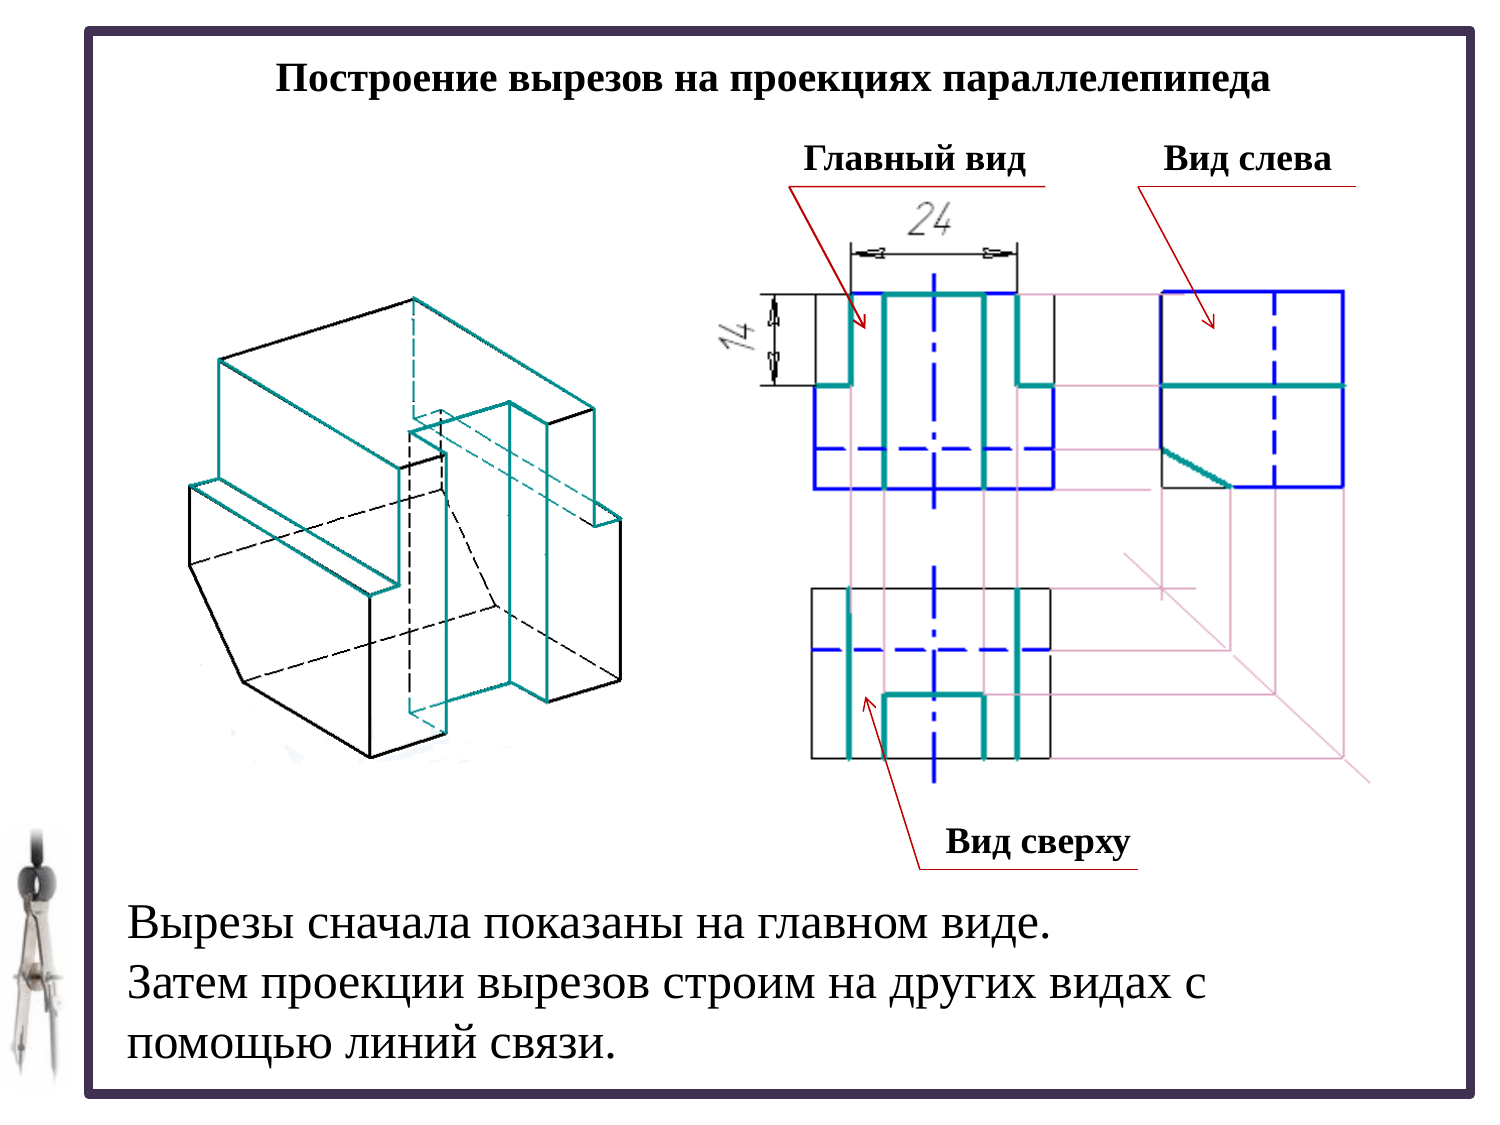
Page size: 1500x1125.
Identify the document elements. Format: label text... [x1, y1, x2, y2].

text_box Построение вырезов на проекциях параллелепипеда [88, 42, 1459, 108]
picture [182, 278, 633, 770]
text_box [86, 29, 1473, 1096]
text_box Вырезы сначала показаны на главном виде. Затем проекции вырезов строим на других видах с помощью линий связи. [112, 881, 1435, 1077]
picture [0, 822, 72, 1095]
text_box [690, 125, 1400, 870]
